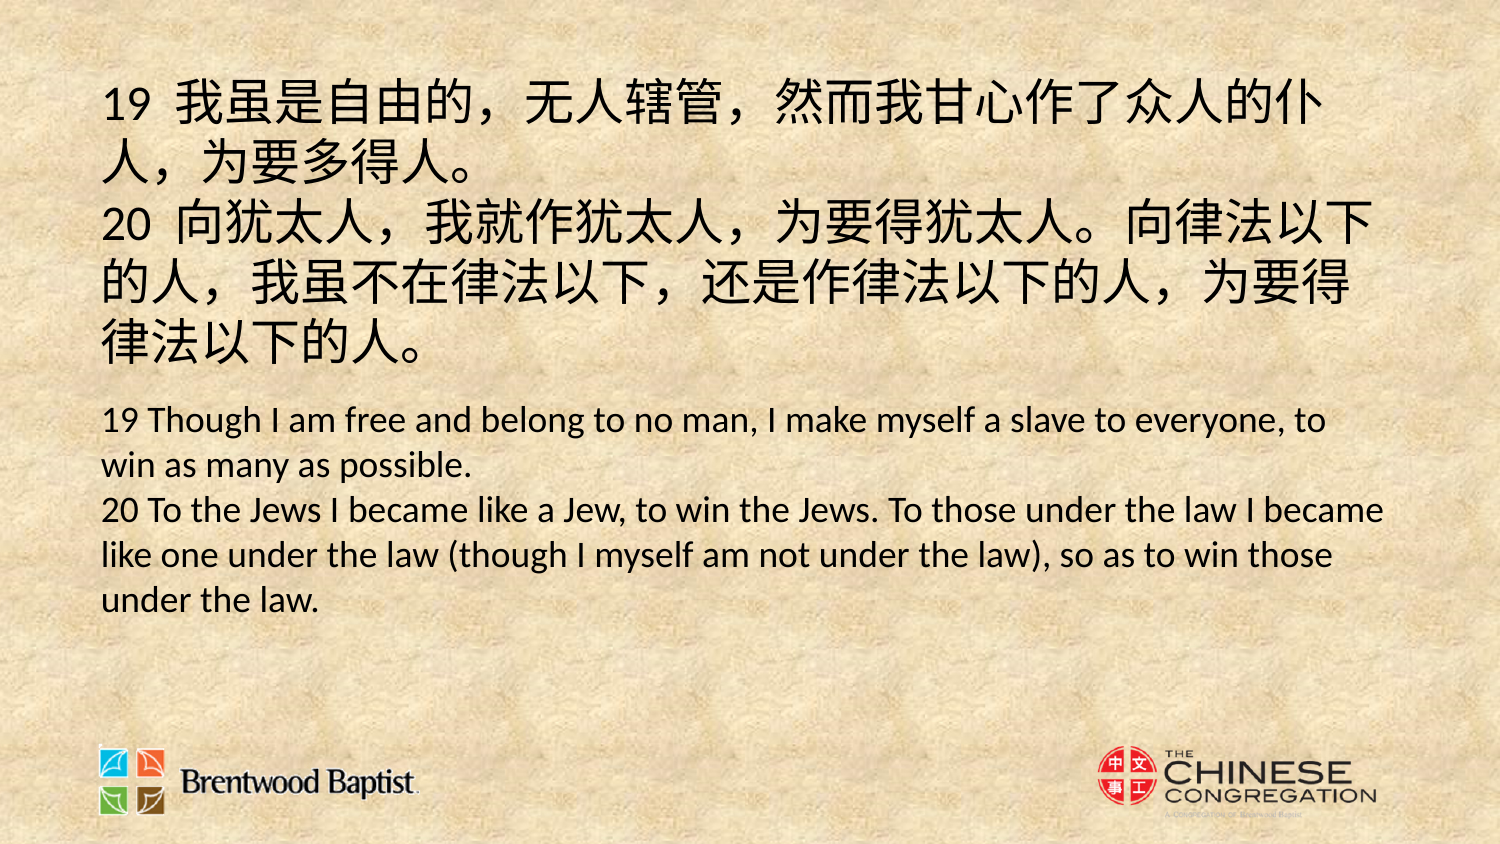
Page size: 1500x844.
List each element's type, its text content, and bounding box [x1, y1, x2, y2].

text_box 19 我虽是自由的，无人辖管，然而我甘心作了众人的仆人，为要多得人。 20 向犹太人，我就作犹太人，为要得犹太人。向律法以下的人，我虽不在律法以下，还是作律法以下的人，为要得律法以下的人。 19 Though I am free and belong to no man, I make myself a slave to everyone, to win as many as possible. 20 To the Jews I became like a Jew, to win the Jews. To those under the law I became like one under the law (though I myself am not under the law), so as to win those under the law. [85, 62, 1407, 673]
picture [0, 0, 1500, 844]
